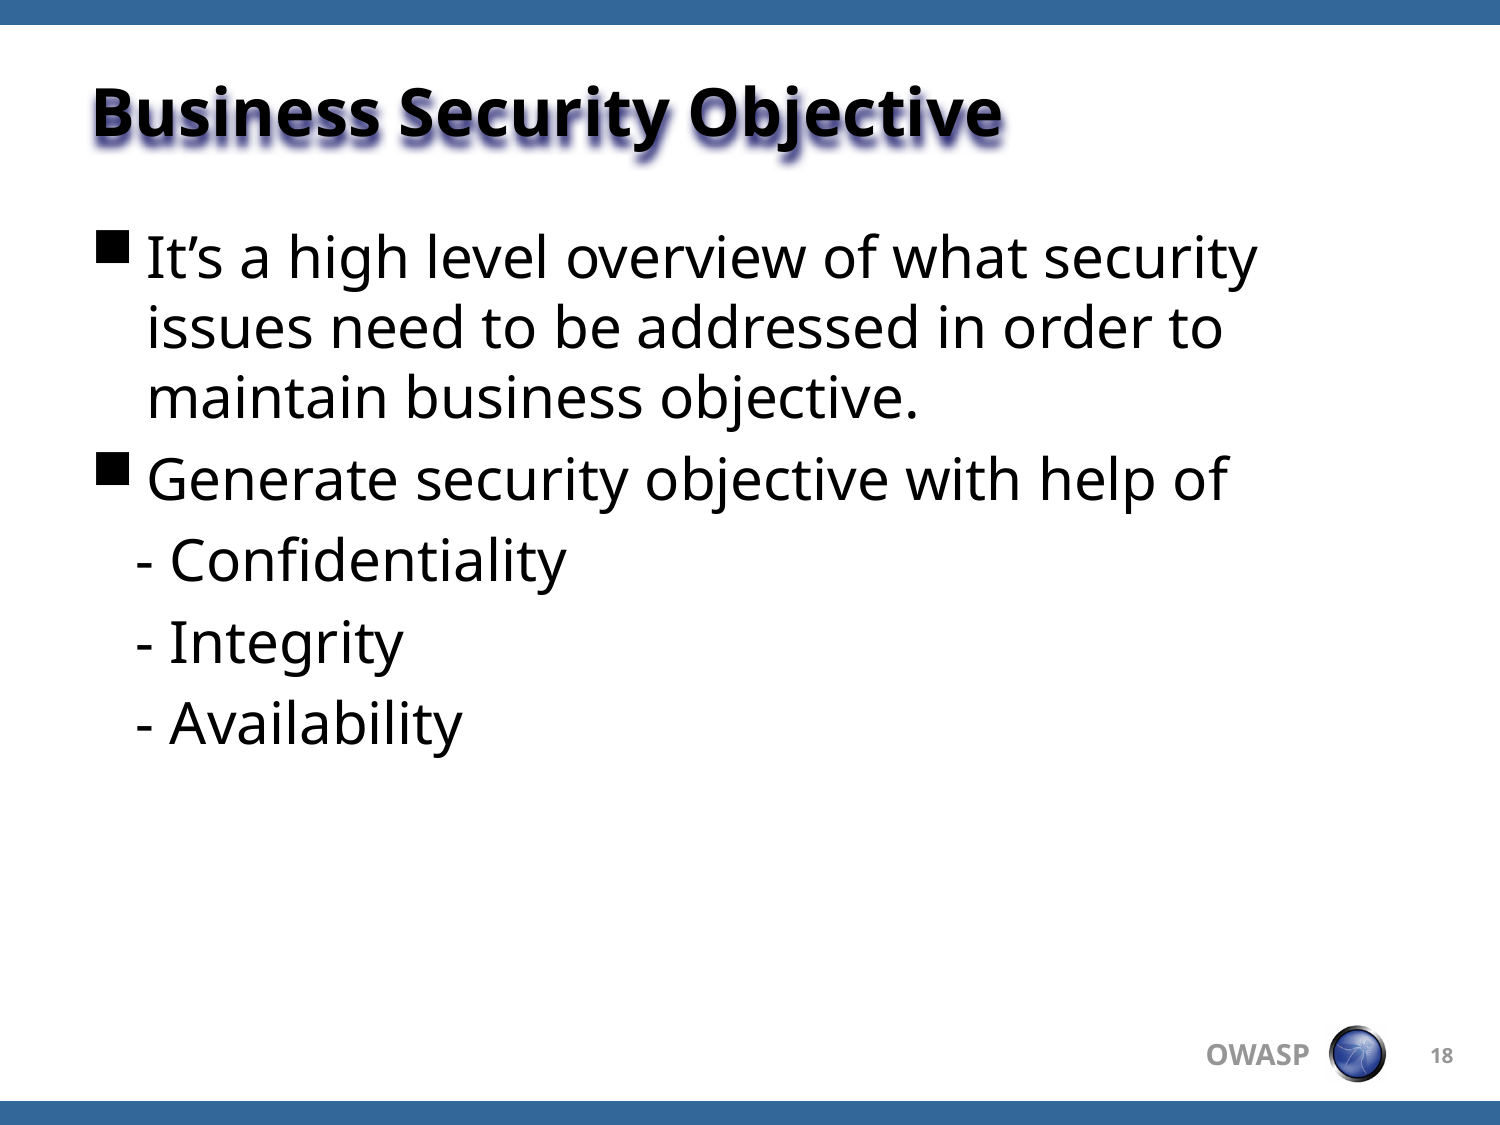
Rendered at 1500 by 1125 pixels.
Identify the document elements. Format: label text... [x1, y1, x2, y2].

slide_number 18 [1408, 1034, 1476, 1073]
title Business Security Objective [74, 44, 1426, 176]
picture [1325, 1024, 1388, 1083]
list It’s a high level overview of what security issues need to be addressed in order to maintain business objective. Generate security objective with help of - Confidentiality - Integrity - Availability [74, 212, 1426, 1006]
